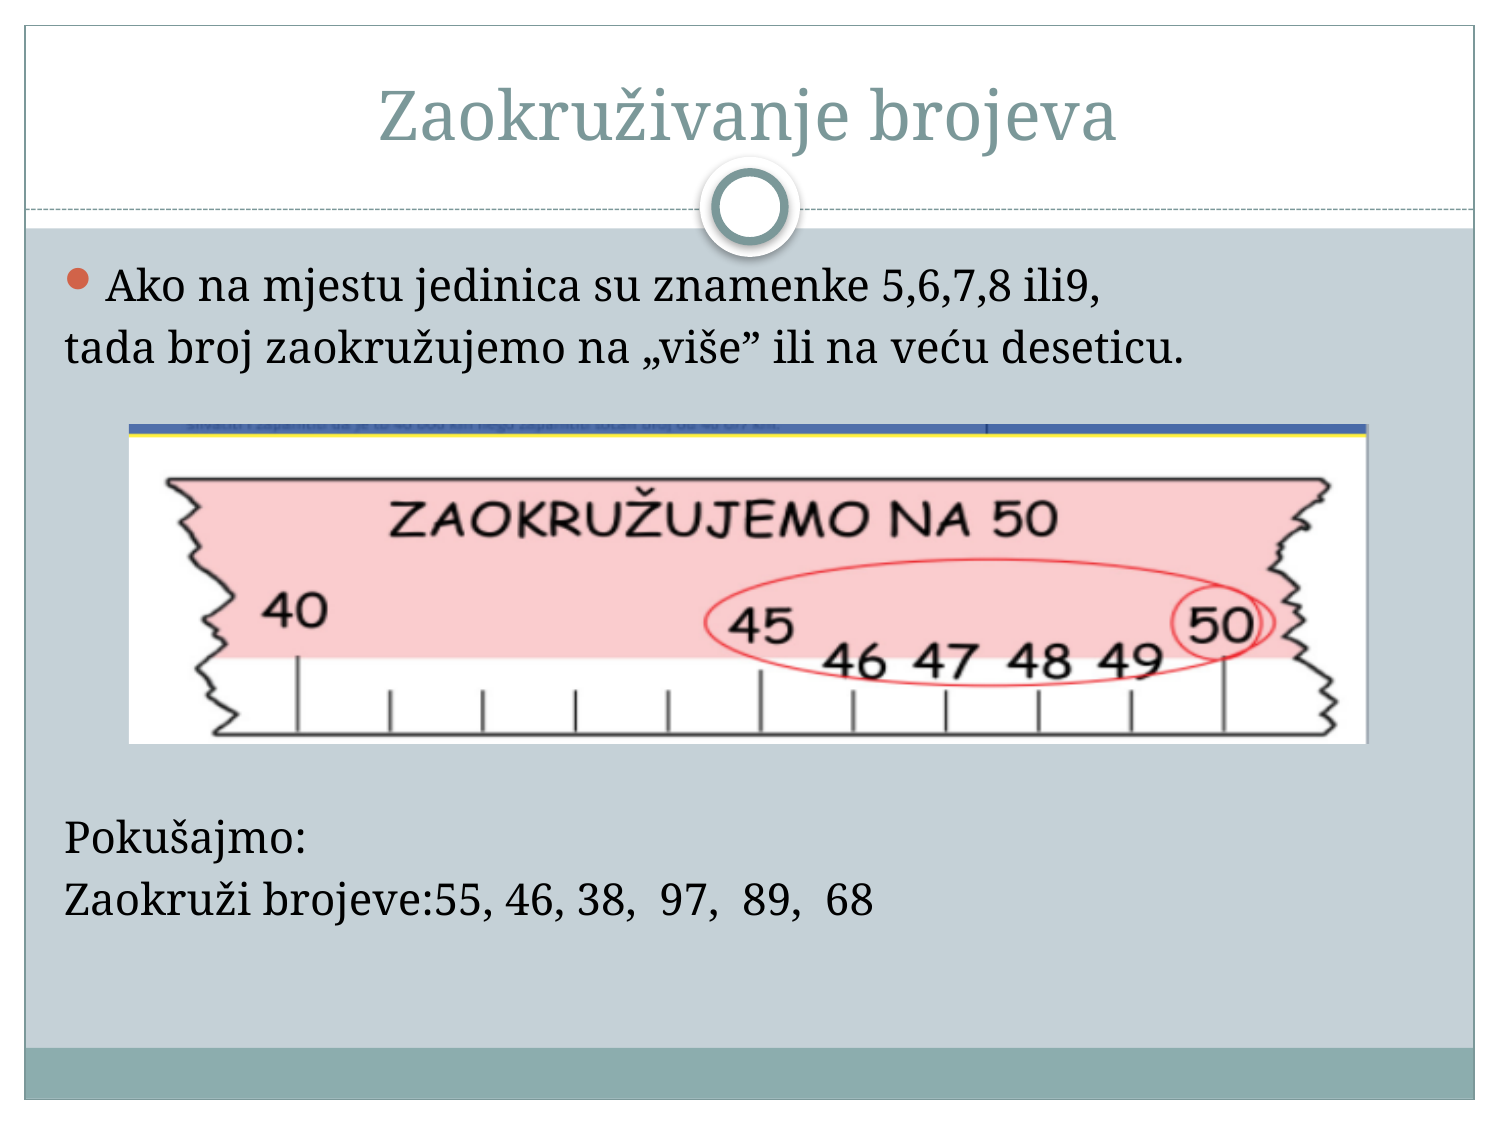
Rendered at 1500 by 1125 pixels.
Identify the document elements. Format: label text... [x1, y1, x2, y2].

list Ako na mjestu jedinica su znamenke 5,6,7,8 ili9, tada broj zaokružujemo na „više” ili na veću deseticu. Pokušajmo: Zaokruži brojeve:55, 46, 38, 97, 89, 68 [49, 250, 1445, 1001]
title Zaokruživanje brojeva [49, 37, 1450, 162]
picture [128, 424, 1370, 745]
